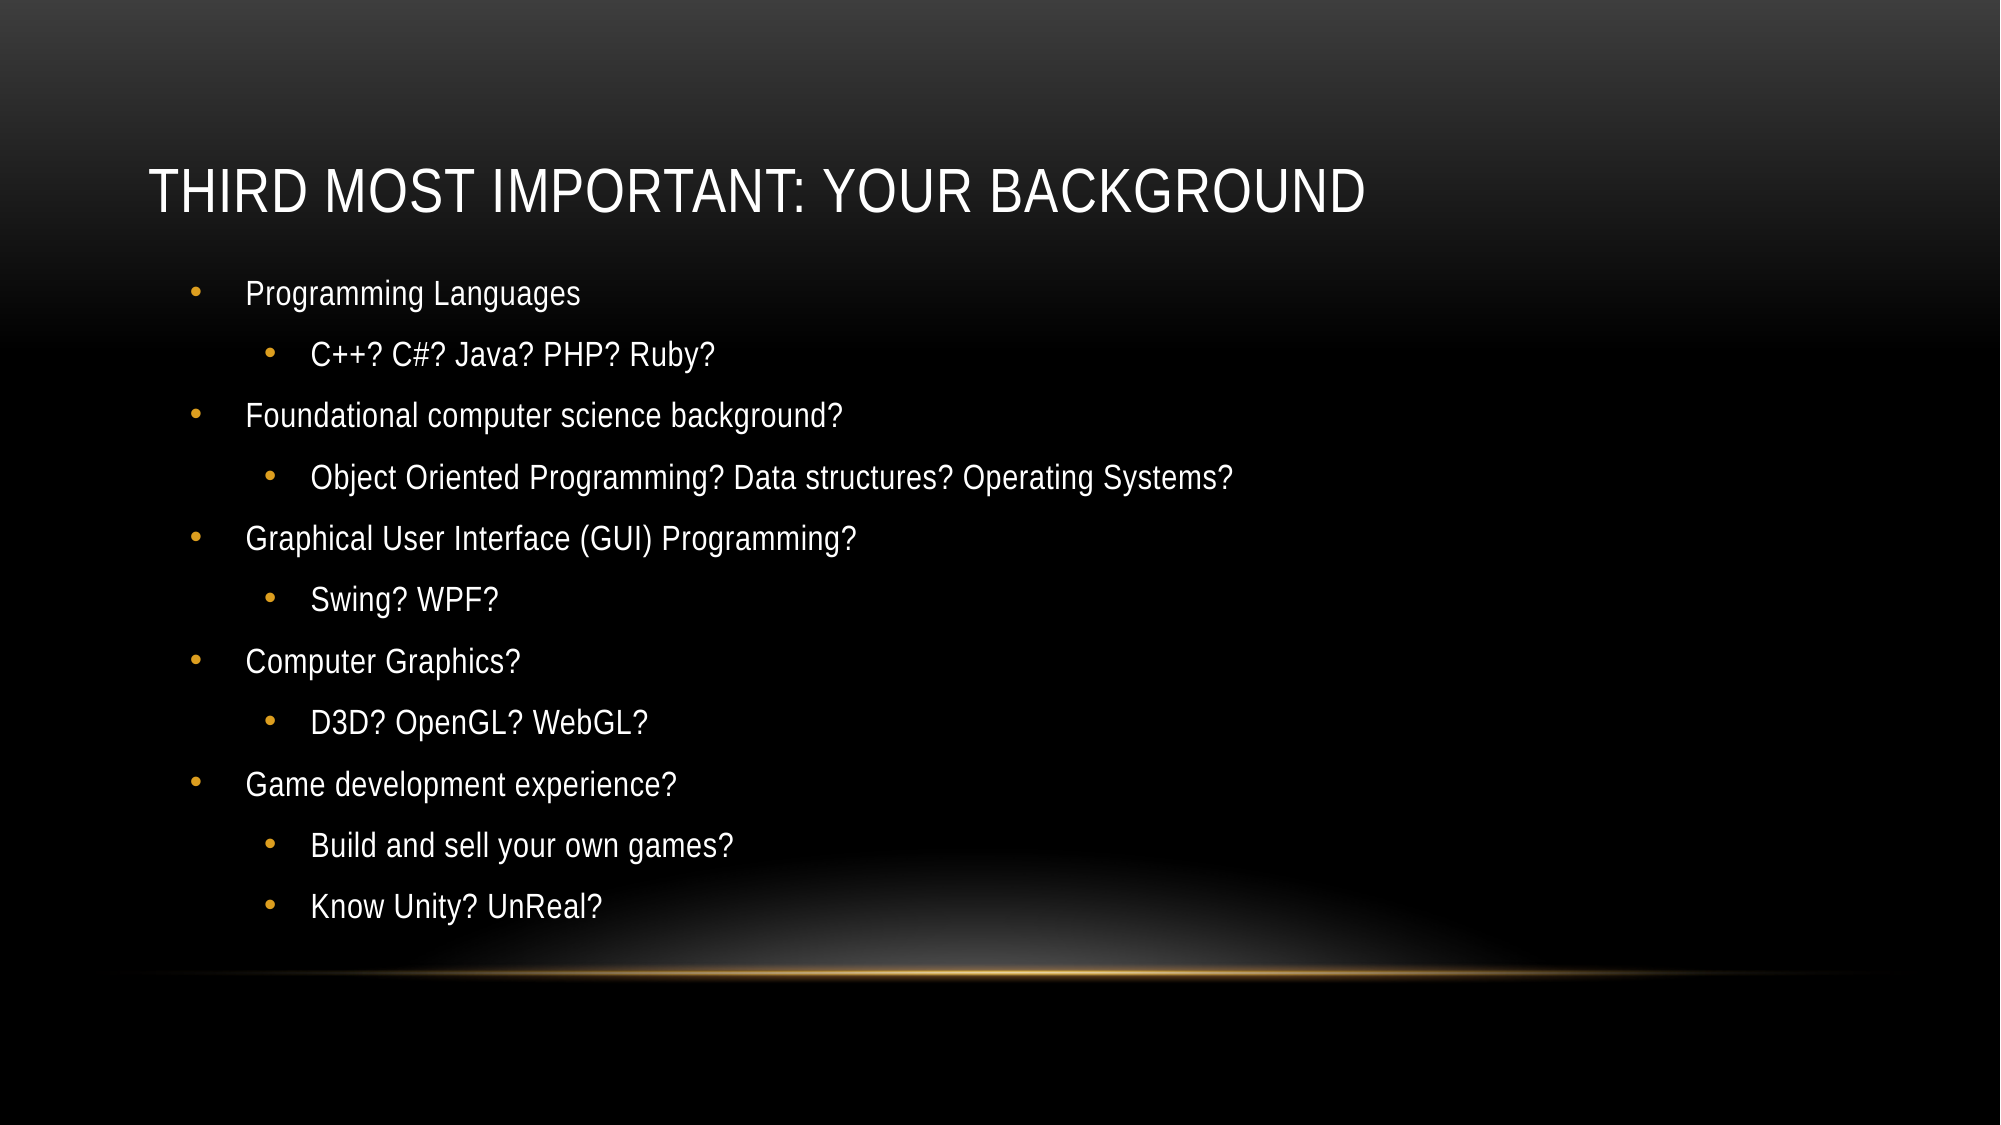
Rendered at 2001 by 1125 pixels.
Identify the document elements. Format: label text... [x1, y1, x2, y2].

list Programming Languages C++? C#? Java? PHP? Ruby? Foundational computer science background? Object Oriented Programming? Data structures? Operating Systems? Graphical User Interface (GUI) Programming? Swing? WPF? Computer Graphics? D3D? OpenGL? WebGL? Game development experience? Build and sell your own games? Know Unity? UnReal? [174, 262, 1867, 938]
title Third Most Important: your background [133, 45, 1867, 233]
picture [0, 0, 2000, 1125]
